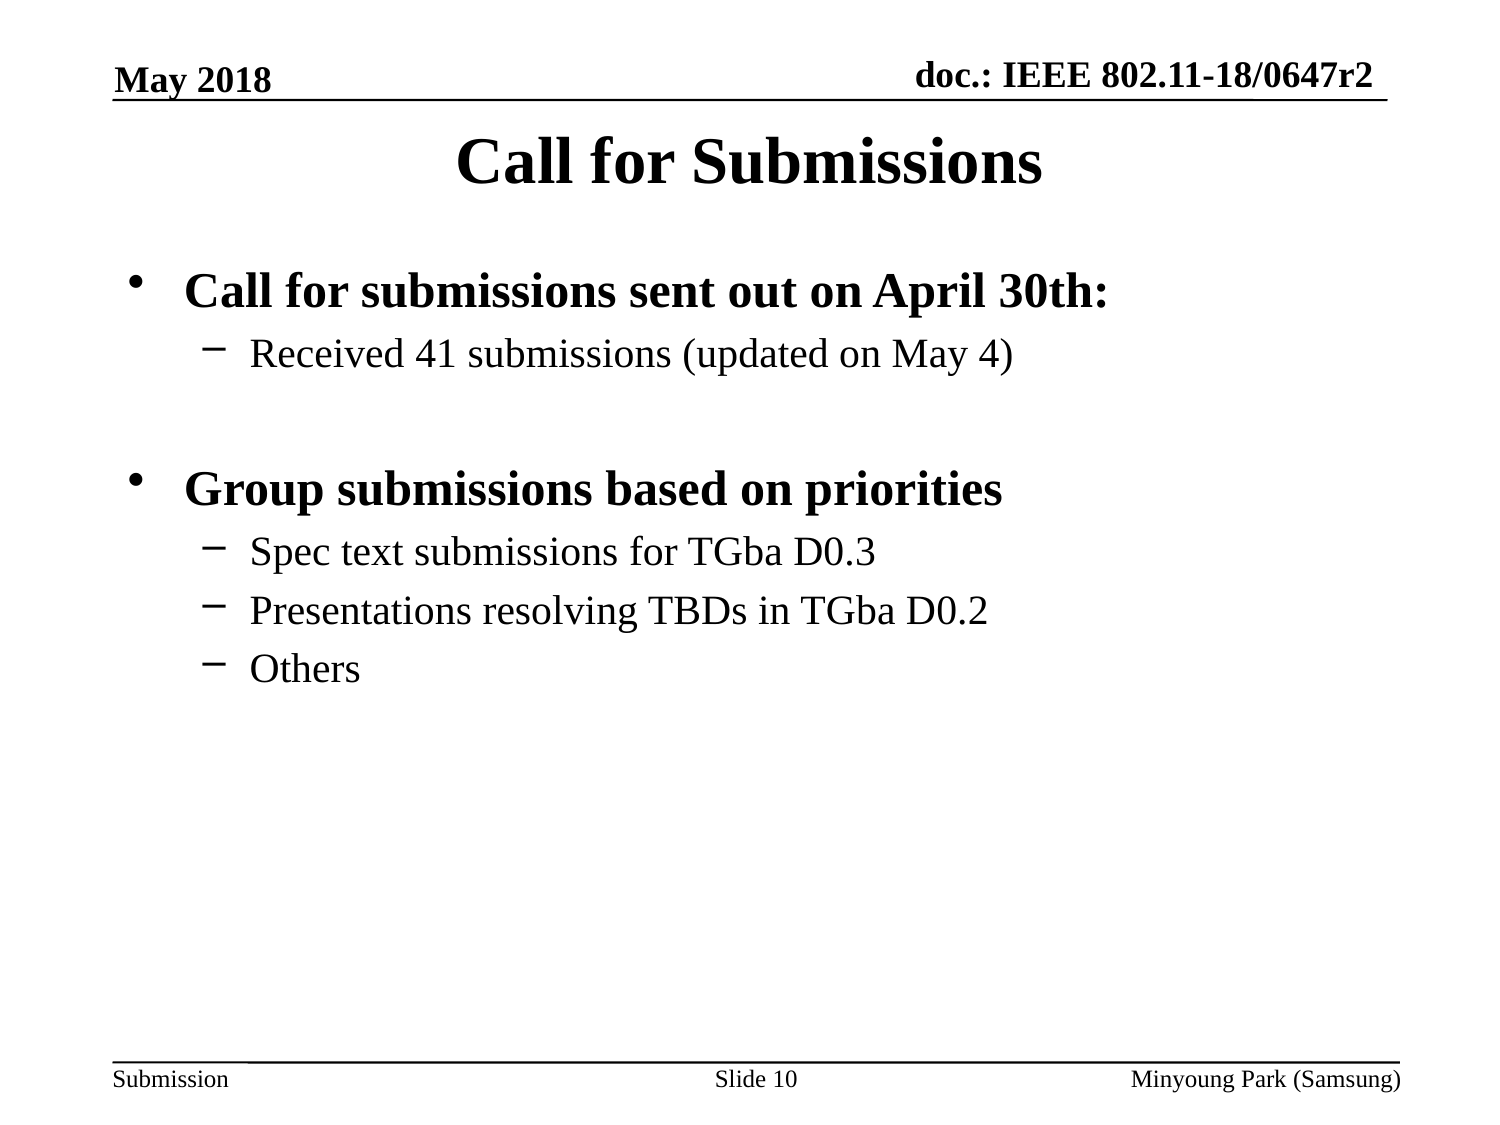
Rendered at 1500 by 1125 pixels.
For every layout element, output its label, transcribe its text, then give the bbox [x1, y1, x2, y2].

list Call for submissions sent out on April 30th: Received 41 submissions (updated on May 4) Group submissions based on priorities Spec text submissions for TGba D0.3 Presentations resolving TBDs in TGba D0.2 Others [112, 249, 1388, 1063]
slide_number Slide 10 [712, 1061, 800, 1093]
footer Minyoung Park (Samsung) [949, 1061, 1402, 1093]
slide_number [114, 54, 335, 101]
title Call for Submissions [112, 112, 1388, 201]
